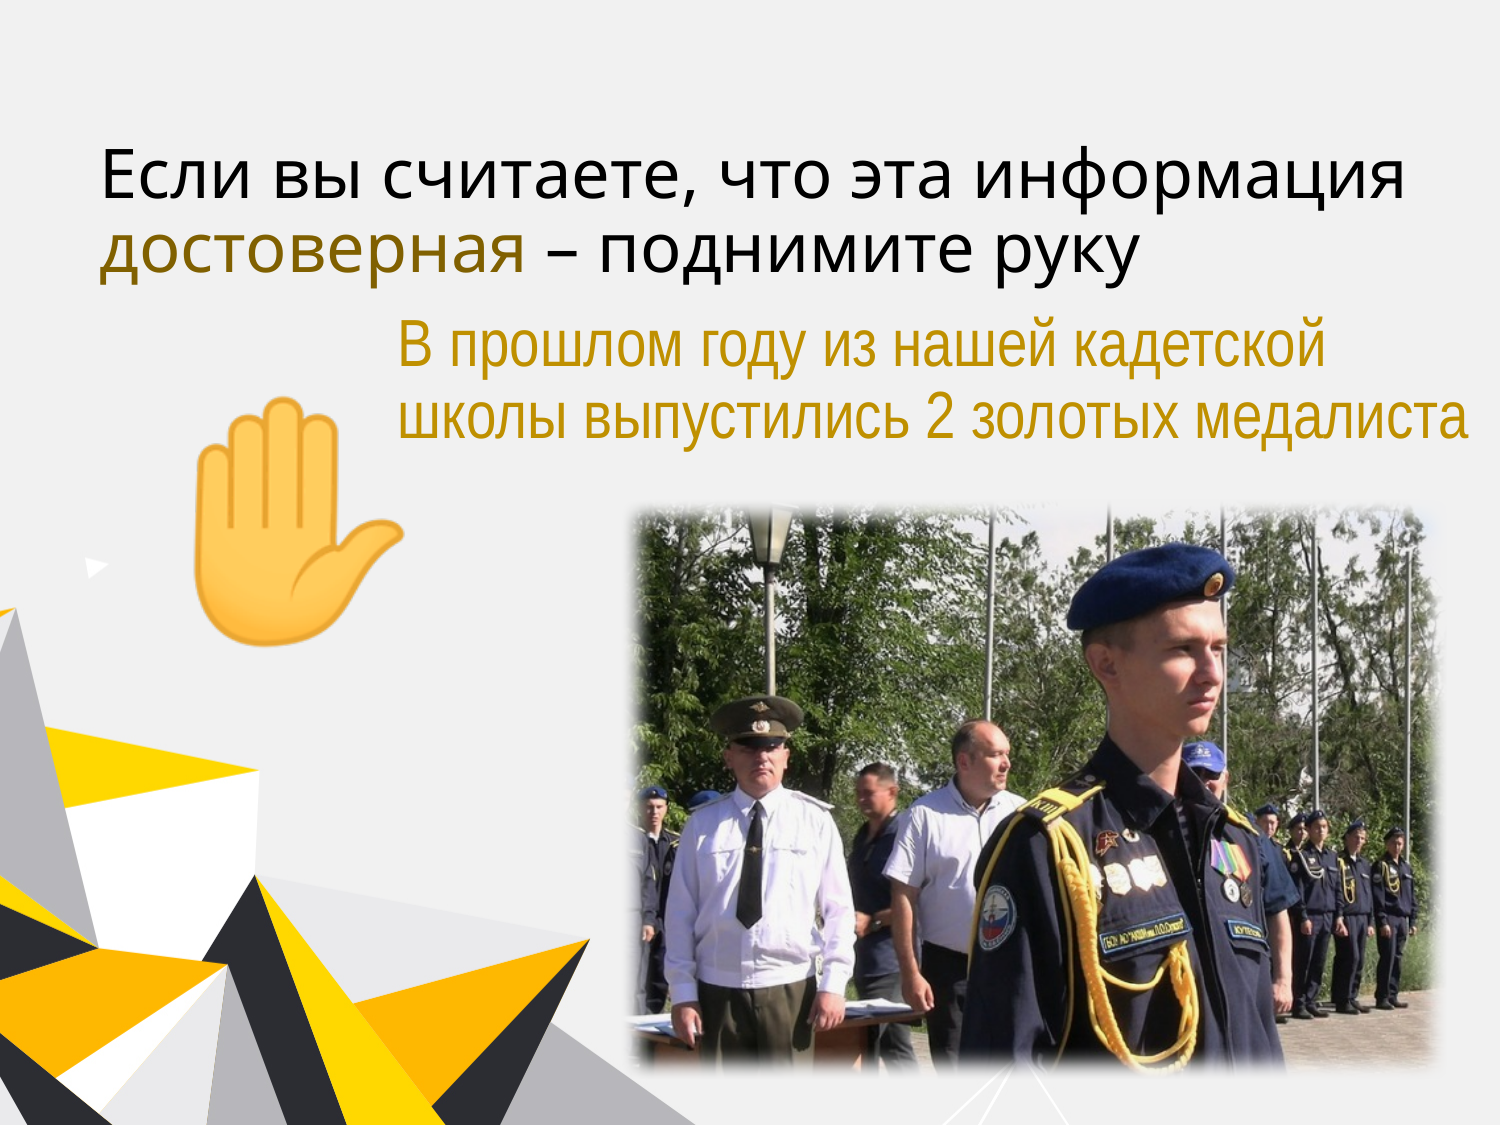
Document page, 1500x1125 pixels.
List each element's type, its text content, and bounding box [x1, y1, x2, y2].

text_box Если вы считаете, что эта информация достоверная – поднимите руку [84, 106, 1472, 321]
picture [0, 0, 1500, 1125]
title В прошлом году из нашей кадетской школы выпустились 2 золотых медалиста [382, 245, 1500, 518]
